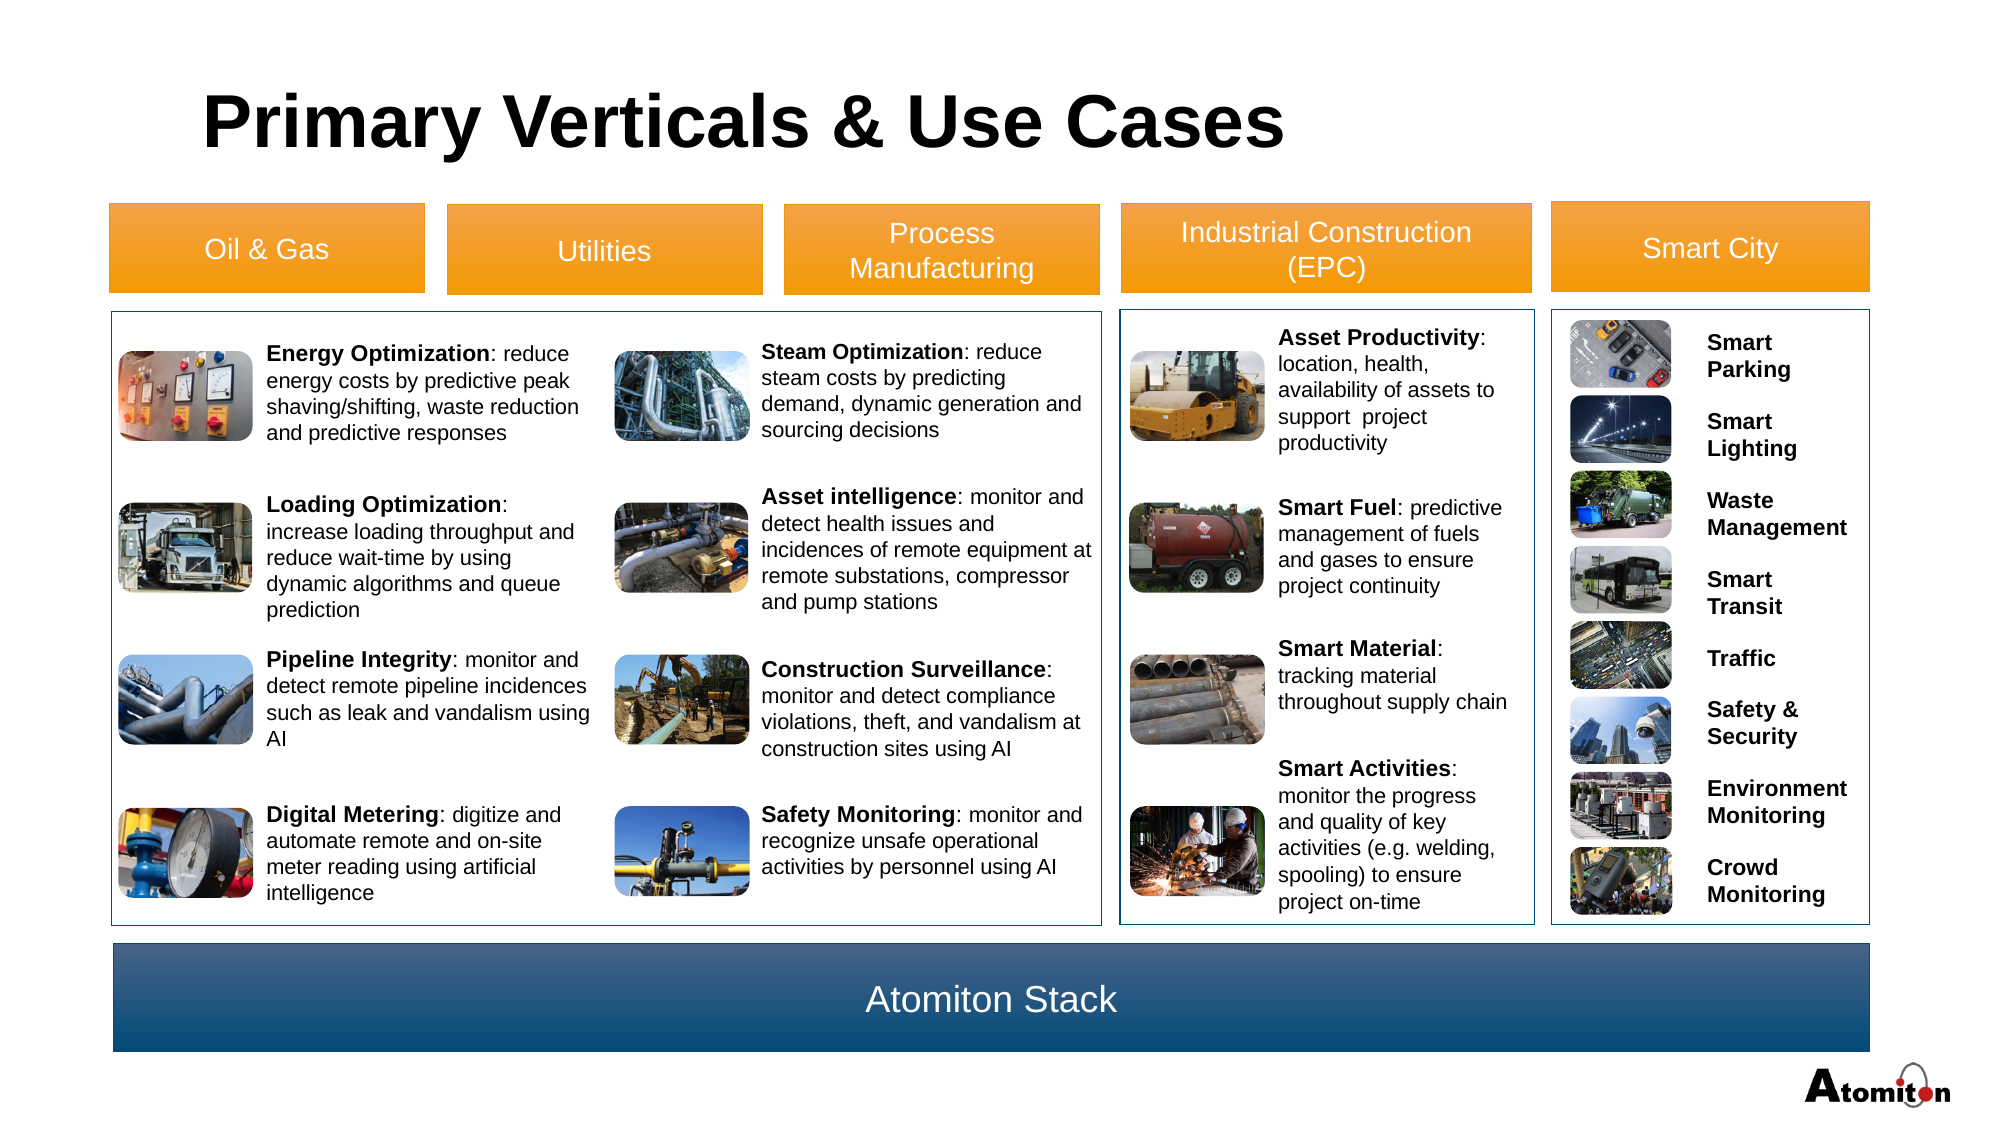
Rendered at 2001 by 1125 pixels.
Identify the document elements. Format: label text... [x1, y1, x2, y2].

picture [1570, 696, 1672, 765]
picture [614, 806, 750, 897]
text_box Smart Transit [1692, 556, 1865, 627]
text_box Smart City [1551, 201, 1870, 292]
picture [1570, 847, 1673, 915]
title Primary Verticals & Use Cases [187, 75, 1808, 225]
text_box Smart Fuel: predictive management of fuels and gases to ensure project continuity [1263, 484, 1526, 606]
text_box Construction Surveillance: monitor and detect compliance violations, theft, and vandalism at construction sites using AI [746, 647, 1107, 768]
text_box Crowd Monitoring [1692, 844, 1865, 915]
text_box Oil & Gas [109, 203, 425, 293]
picture [614, 502, 749, 593]
picture [1129, 502, 1264, 593]
picture [1570, 395, 1672, 463]
text_box Environment Monitoring [1692, 765, 1865, 836]
text_box Pipeline Integrity: monitor and detect remote pipeline incidences such as leak and vandalism using AI [251, 637, 612, 758]
text_box Utilities [447, 204, 763, 295]
text_box Atomiton Stack [113, 943, 1870, 1052]
picture [1129, 654, 1265, 745]
picture [1129, 350, 1265, 441]
picture [1129, 806, 1265, 897]
text_box Waste Management [1692, 477, 1865, 548]
picture [118, 807, 254, 898]
text_box Smart Material: tracking material throughout supply chain [1263, 626, 1526, 722]
picture [614, 350, 750, 441]
picture [1570, 470, 1672, 539]
picture [118, 350, 253, 441]
text_box Steam Optimization: reduce steam costs by predicting demand, dynamic generation and sourcing decisions [746, 329, 1107, 450]
picture [118, 502, 253, 593]
picture [1570, 545, 1672, 614]
text_box Energy Optimization: reduce energy costs by predictive peak shaving/shifting, waste reduction and predictive responses [251, 331, 612, 453]
text_box Smart Activities: monitor the progress and quality of key activities (e.g. welding, spooling) to ensure project on-time [1263, 746, 1526, 922]
text_box Traffic [1692, 635, 1865, 679]
text_box Asset intelligence: monitor and detect health issues and incidences of remote equipment at remote substations, compressor and pump stations [746, 474, 1107, 622]
text_box [1551, 309, 1870, 925]
picture [1570, 621, 1672, 689]
text_box Safety & Security [1692, 686, 1865, 757]
picture [614, 654, 750, 745]
text_box Safety Monitoring: monitor and recognize unsafe operational activities by personnel using AI [746, 791, 1107, 887]
text_box Industrial Construction (EPC) [1121, 203, 1532, 293]
picture [1570, 771, 1672, 840]
picture [1804, 1062, 1950, 1108]
text_box Process Manufacturing [784, 204, 1100, 295]
picture [118, 654, 254, 745]
picture [1570, 320, 1672, 388]
text_box Loading Optimization: increase loading throughput and reduce wait-time by using dynamic algorithms and queue prediction [251, 482, 612, 630]
text_box [1119, 309, 1535, 925]
text_box [111, 311, 1102, 926]
text_box Digital Metering: digitize and automate remote and on-site meter reading using artificial intelligence [251, 791, 612, 913]
text_box Smart Lighting [1692, 398, 1865, 469]
text_box Asset Productivity: location, health, availability of assets to support project productivity [1263, 314, 1526, 463]
